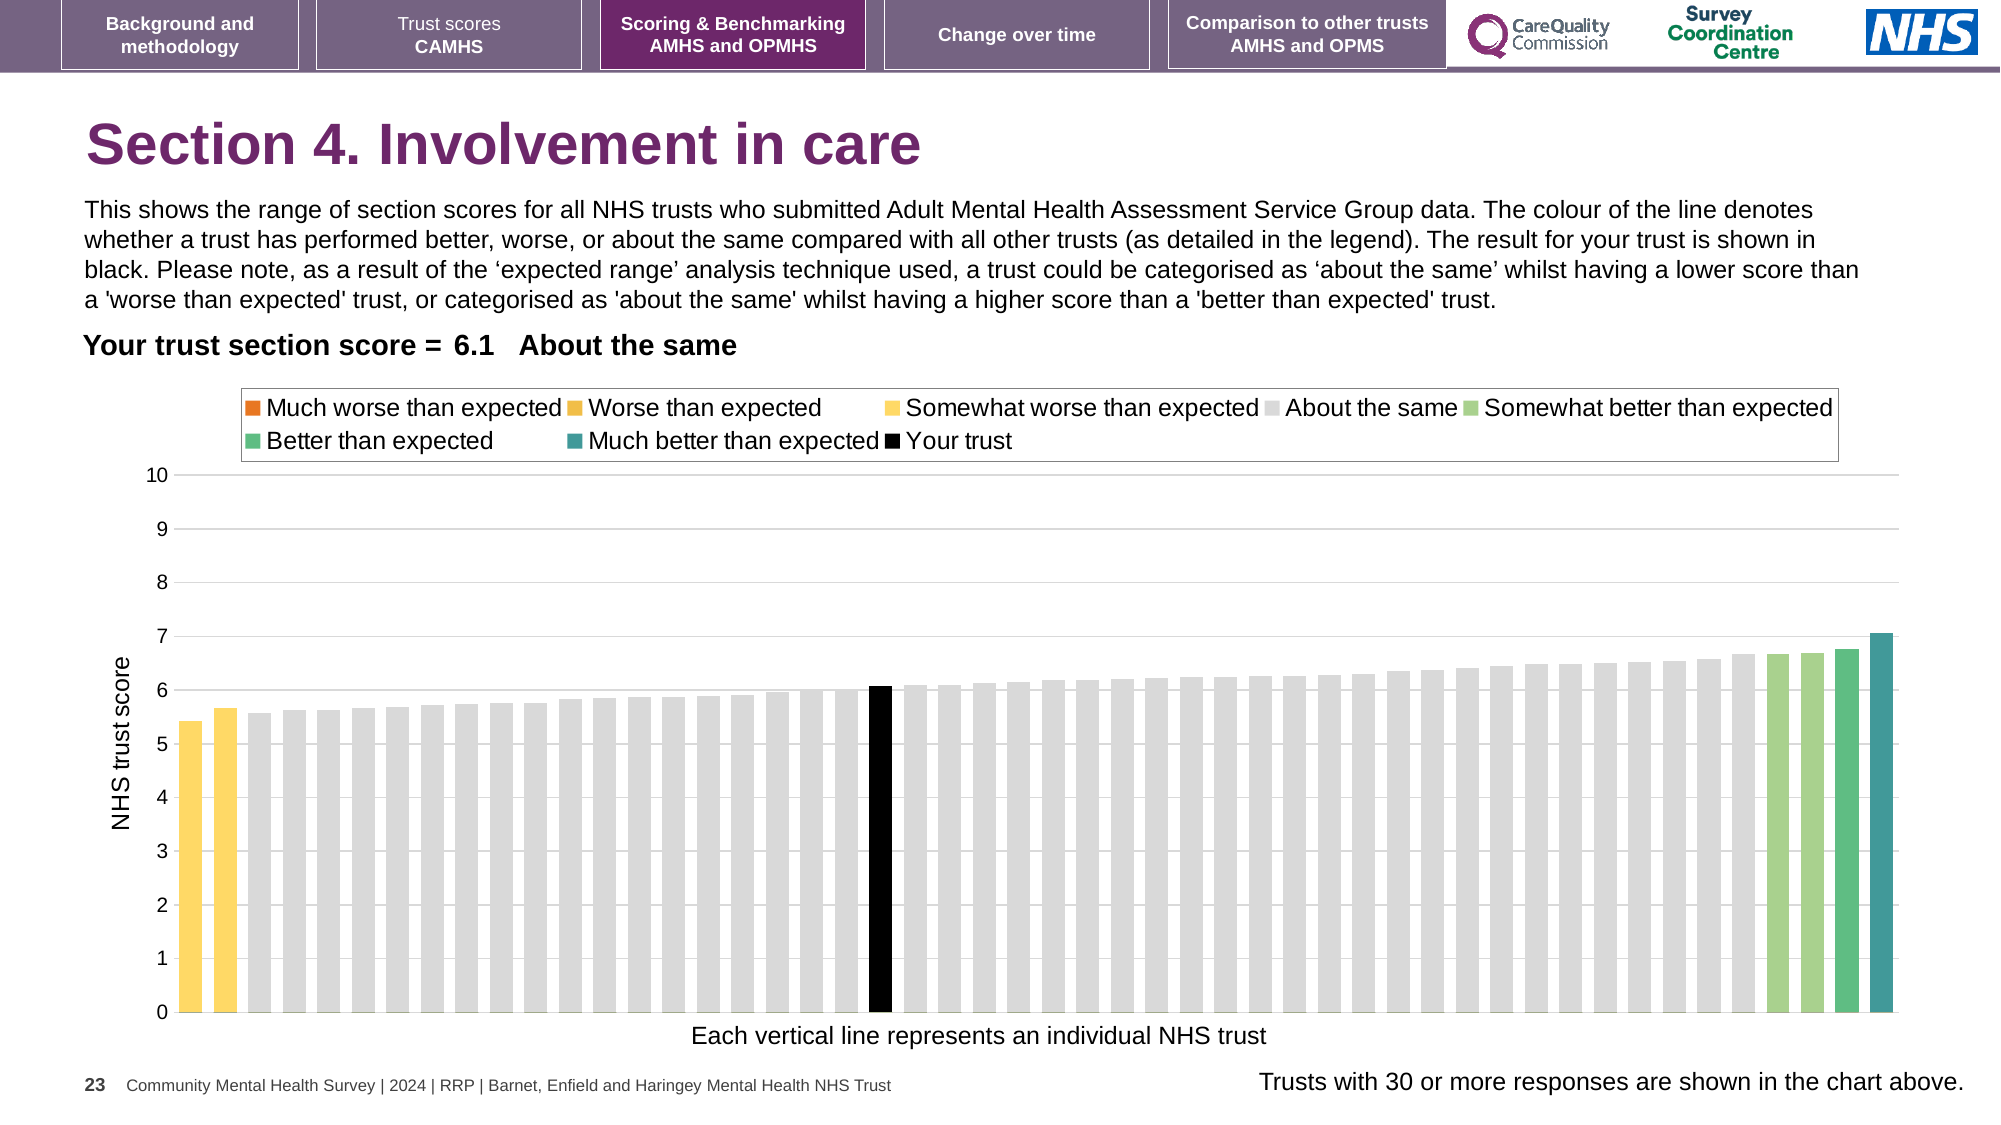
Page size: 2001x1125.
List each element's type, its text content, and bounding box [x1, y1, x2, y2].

table_header 6.1 [448, 323, 518, 369]
picture [1666, 3, 1794, 61]
text_box This shows the range of section scores for all NHS trusts who submitted Adult Mental Health Assessment Service Group data. The colour of the line denotes whether a trust has performed better, worse, or about the same compared with all other trusts (as detailed in the legend). The result for your trust is shown in black. Please note, as a result of the ‘expected range’ analysis technique used, a trust could be categorised as ‘about the same’ whilst having a lower score than a 'worse than expected' trust, or categorised as 'about the same' whilst having a higher score than a 'better than expected' trust. [69, 186, 1890, 321]
table_header Your trust section score = [53, 323, 448, 370]
picture [1467, 13, 1610, 59]
text_box Trusts with 30 or more responses are shown in the chart above. [1244, 1057, 2000, 1103]
picture [1866, 9, 1978, 55]
text_box Section 4. Involvement in care [72, 99, 1502, 185]
table_header About the same [518, 323, 1807, 369]
text_box Each vertical line represents an individual NHS trust [676, 1036, 1283, 1058]
chart [99, 369, 1923, 1036]
text_box 23 [84, 1065, 122, 1125]
